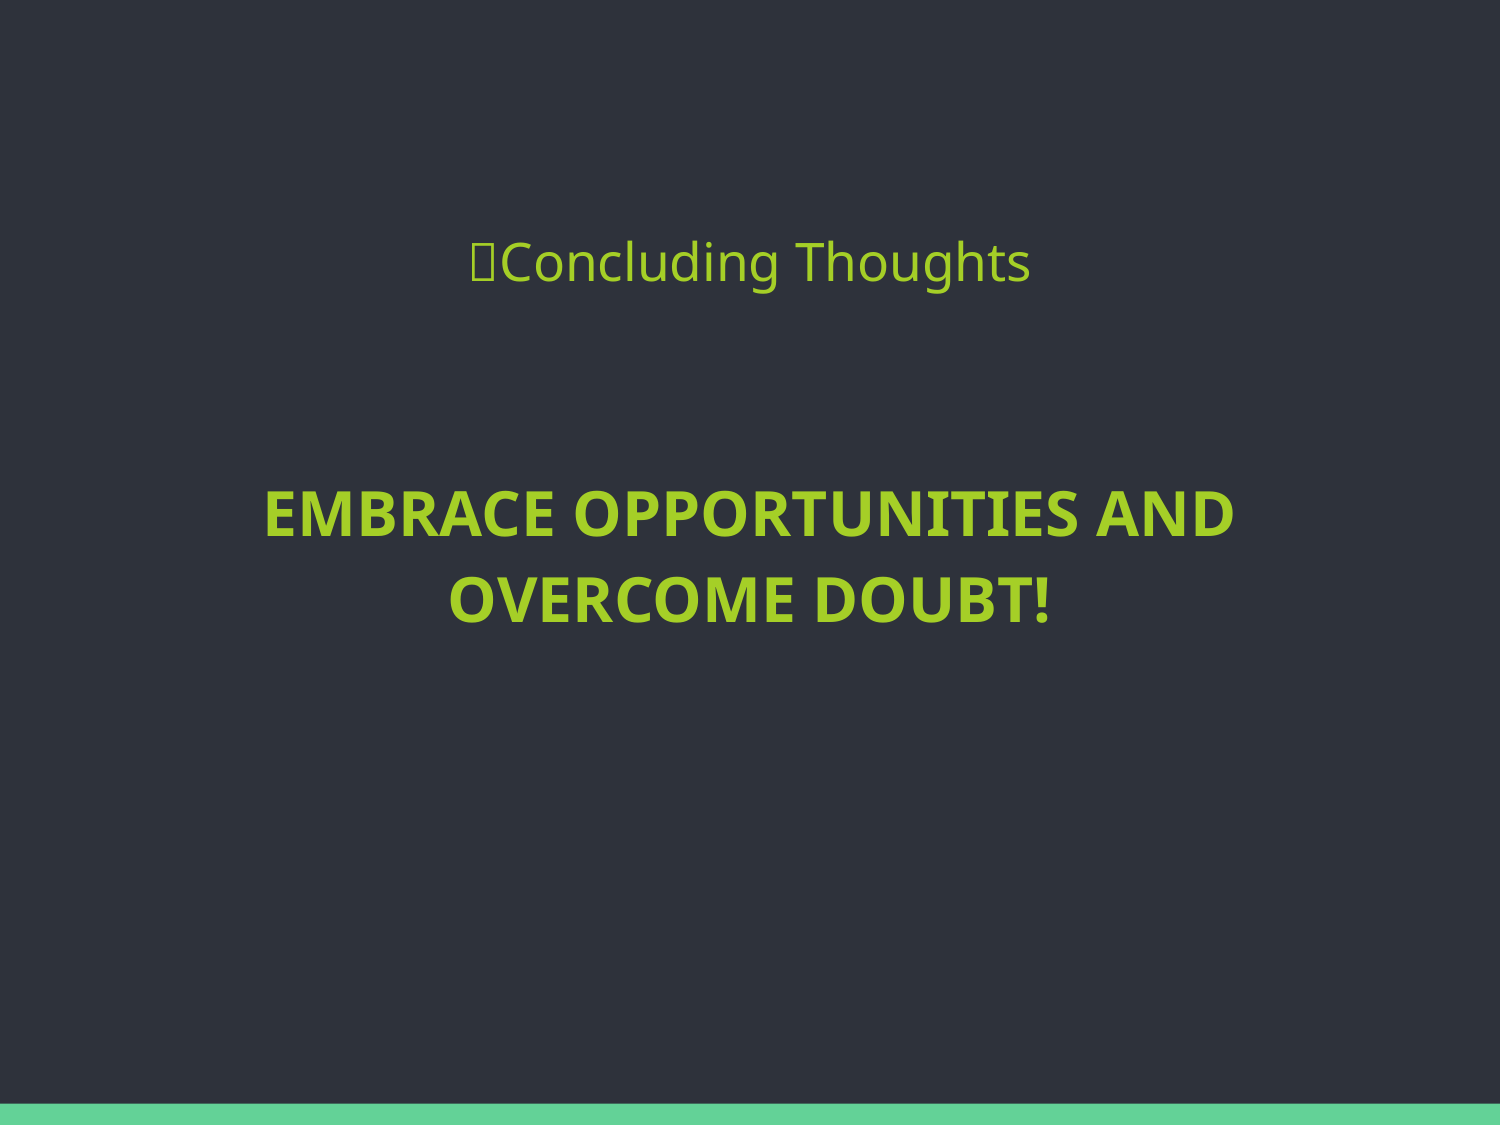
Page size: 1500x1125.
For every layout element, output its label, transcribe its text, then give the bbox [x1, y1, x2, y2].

title 💡Concluding Thoughts [51, 213, 1449, 308]
text_box EMBRACE OPPORTUNITIES AND OVERCOME DOUBT! [208, 447, 1292, 762]
